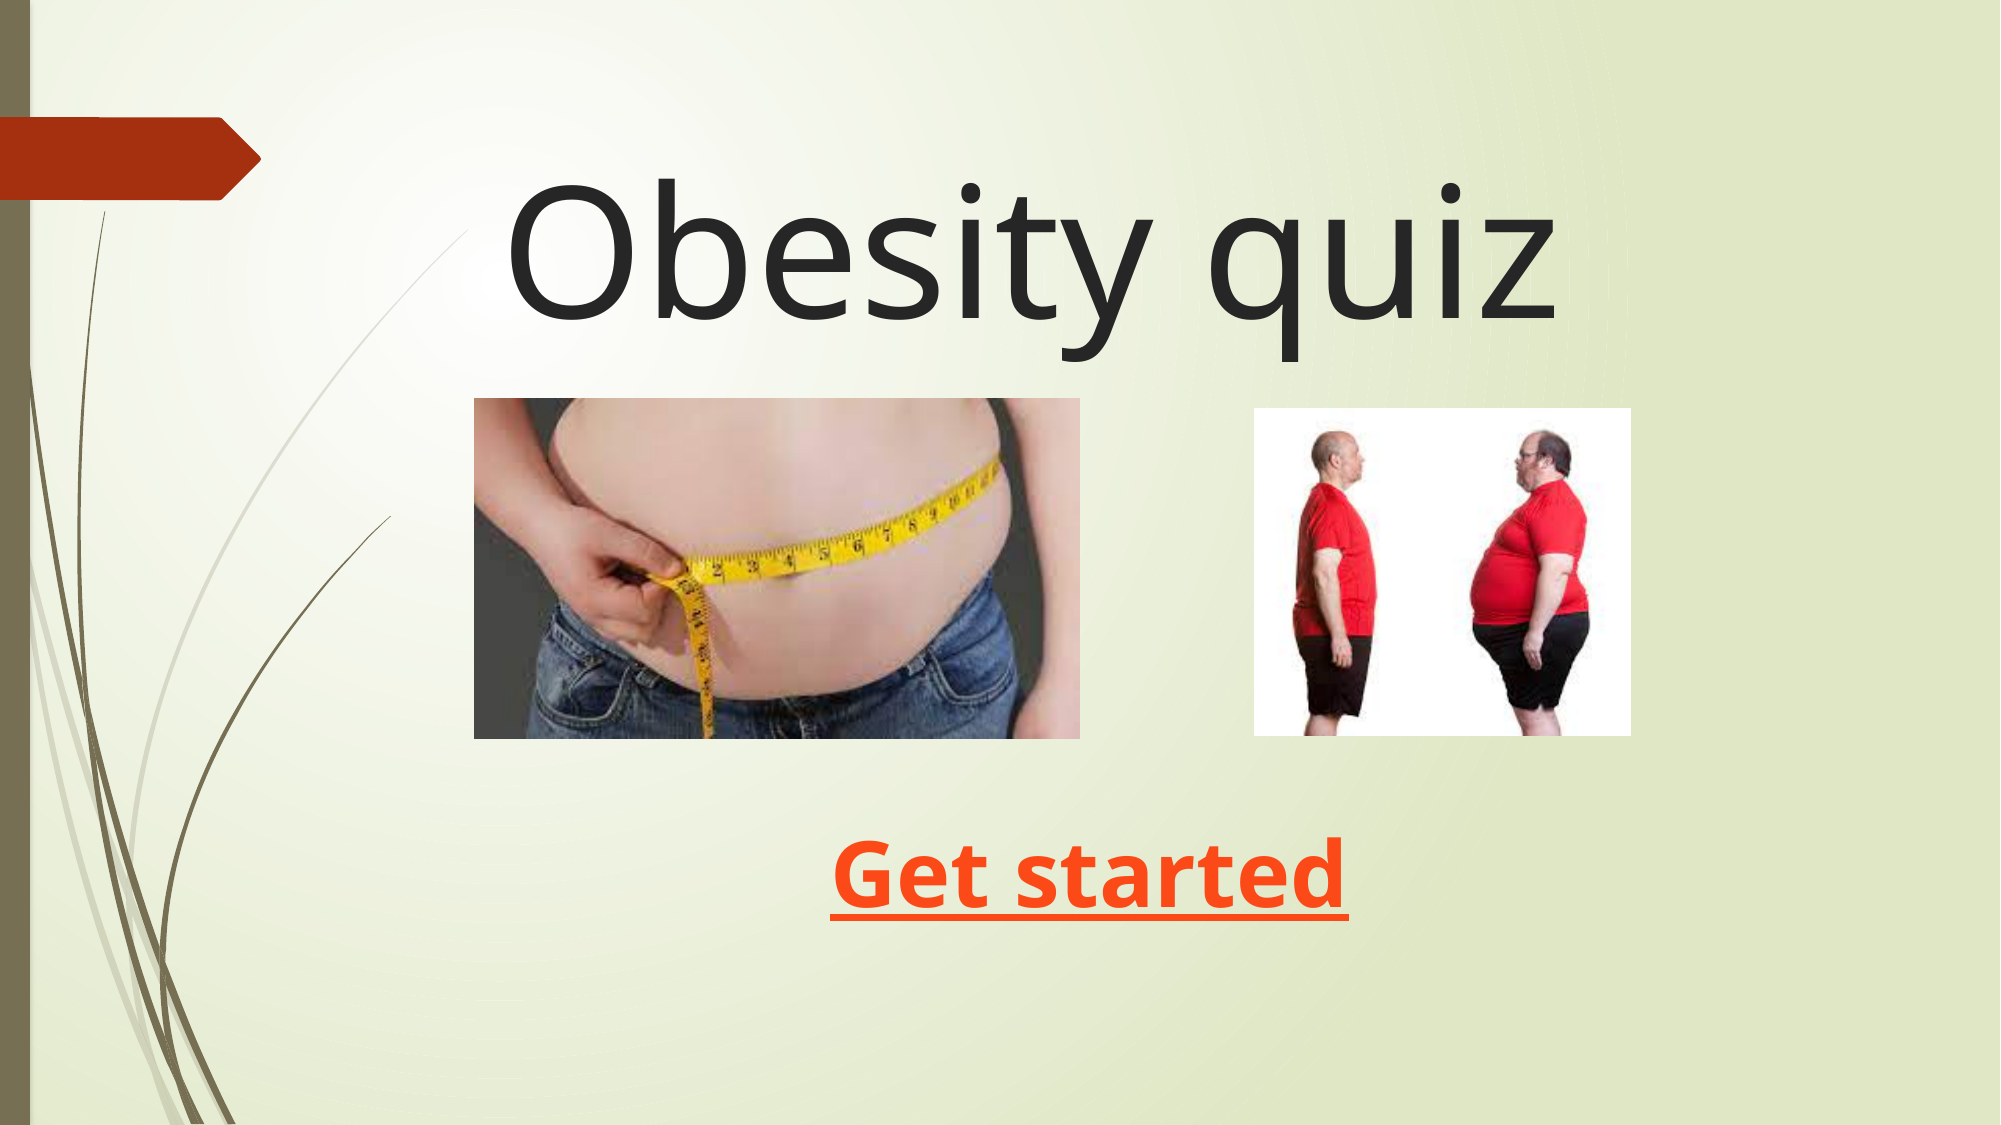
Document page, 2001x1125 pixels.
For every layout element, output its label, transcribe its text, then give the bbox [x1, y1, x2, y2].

text_box Get started [815, 807, 1472, 948]
picture [474, 398, 1081, 739]
title Obesity quiz [324, 127, 1738, 340]
picture [1253, 408, 1631, 736]
